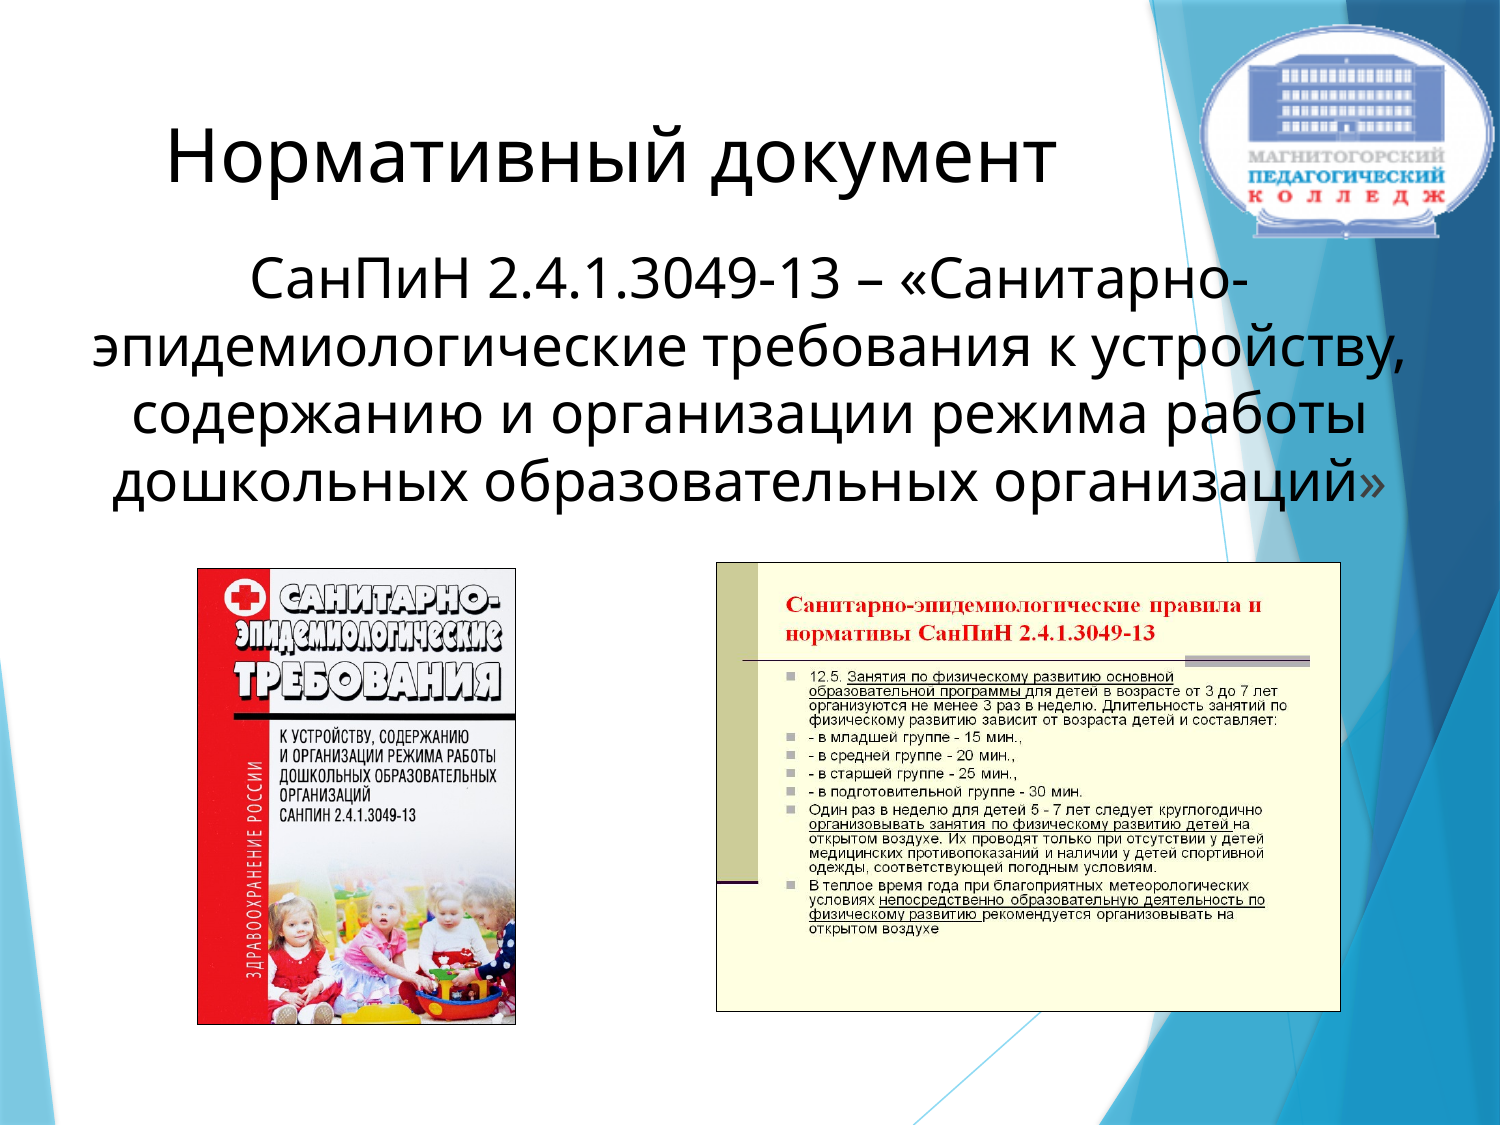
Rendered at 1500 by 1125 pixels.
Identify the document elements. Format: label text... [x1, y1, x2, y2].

picture [1147, 22, 1500, 243]
title Нормативный документ [1017, 99, 1141, 234]
list СанПиН 2.4.1.3049-13 – «Санитарно-эпидемиологические требования к устройству, содержанию и организации режима работы дошкольных образовательных организаций» [1017, 234, 1425, 587]
text_box [25, 0, 1017, 737]
picture [715, 562, 1341, 1012]
picture [196, 568, 517, 1025]
